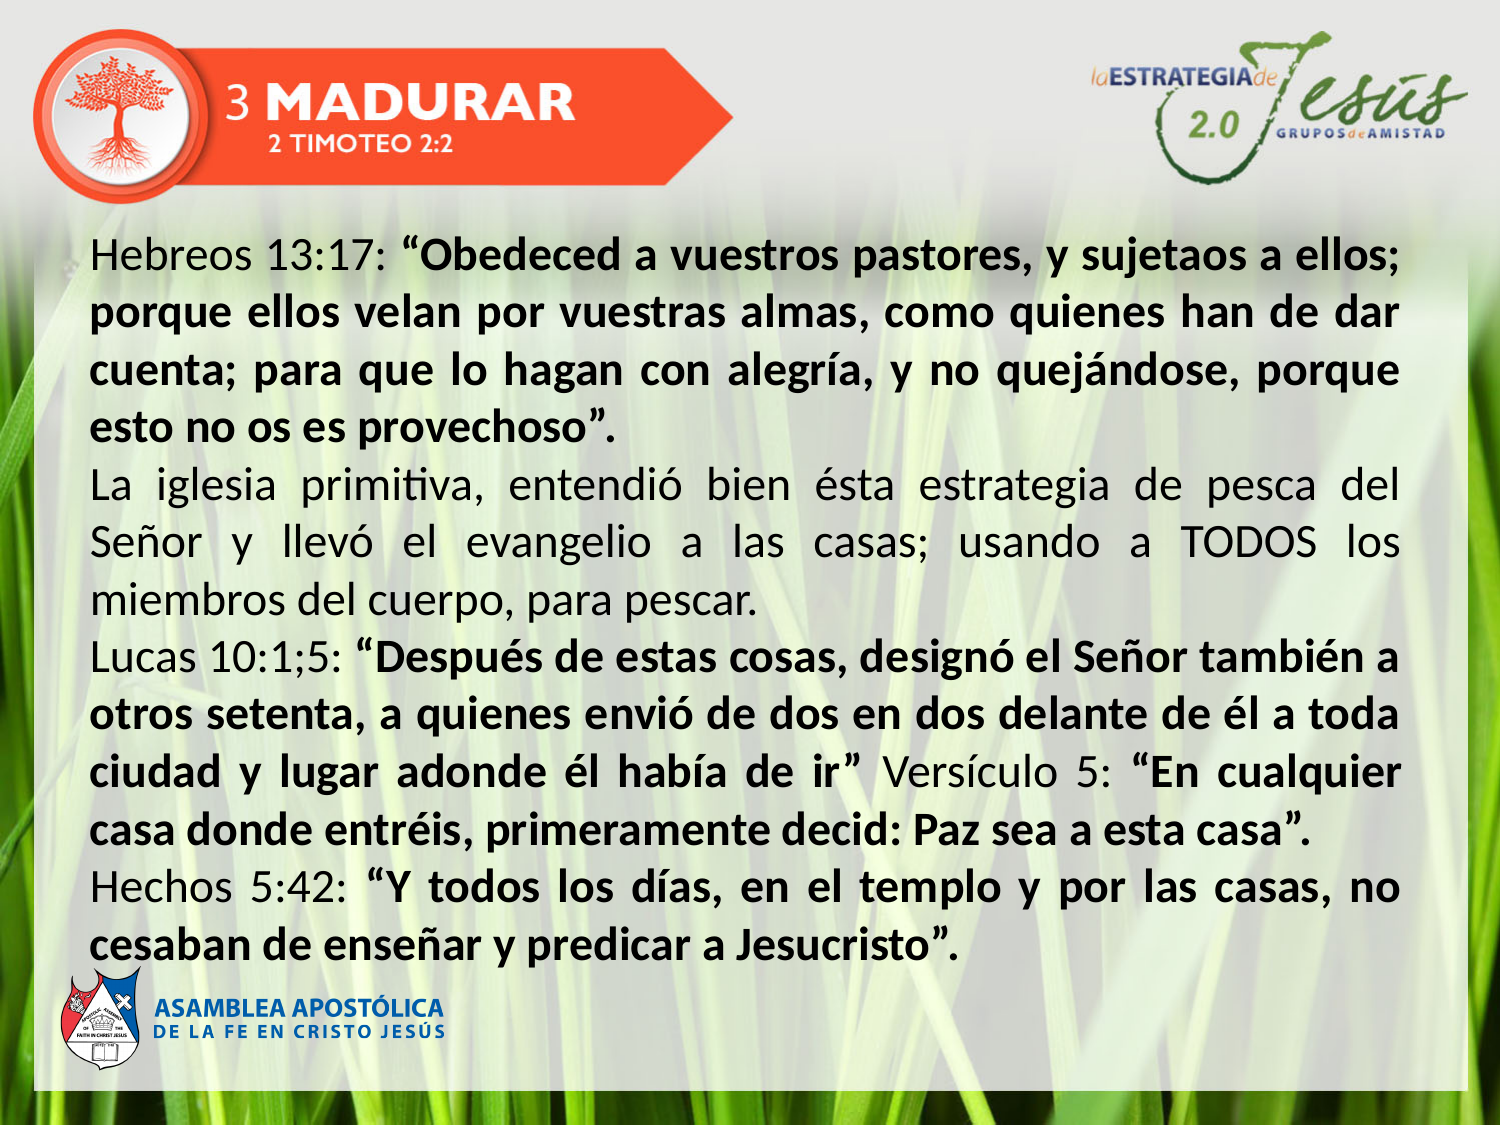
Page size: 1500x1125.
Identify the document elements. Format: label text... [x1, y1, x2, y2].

text_box Hebreos 13:17: “Obedeced a vuestros pastores, y sujetaos a ellos; porque ellos velan por vuestras almas, como quienes han de dar cuenta; para que lo hagan con alegría, y no quejándose, porque esto no os es provechoso”. La iglesia primitiva, entendió bien ésta estrategia de pesca del Señor y llevó el evangelio a las casas; usando a TODOS los miembros del cuerpo, para pescar. Lucas 10:1;5: “Después de estas cosas, designó el Señor también a otros setenta, a quienes envió de dos en dos delante de él a toda ciudad y lugar adonde él había de ir” Versículo 5: “En cualquier casa donde entréis, primeramente decid: Paz sea a esta casa”. Hechos 5:42: “Y todos los días, en el templo y por las casas, no cesaban de enseñar y predicar a Jesucristo”. [75, 215, 1418, 977]
picture [0, 0, 1500, 1125]
